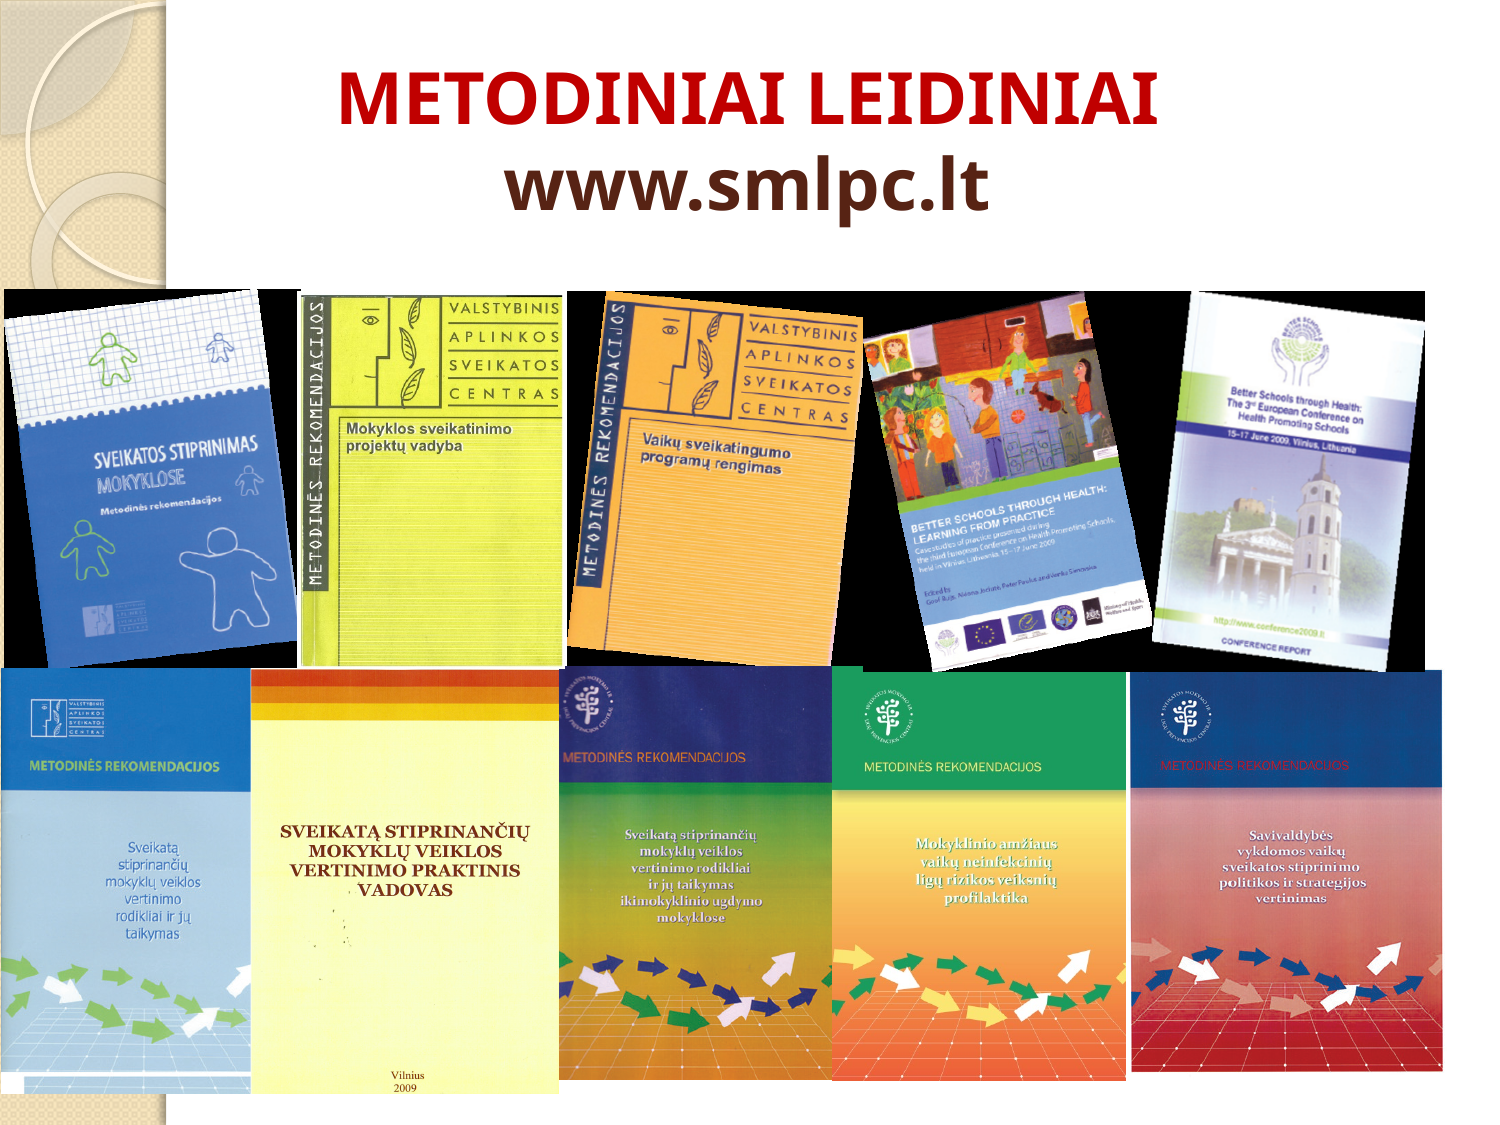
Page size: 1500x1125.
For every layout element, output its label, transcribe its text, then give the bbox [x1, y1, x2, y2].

title METODINIAI LEIDINIAI www.smlpc.lt [29, 45, 1466, 233]
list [4, 288, 298, 665]
picture [0, 291, 1448, 1095]
